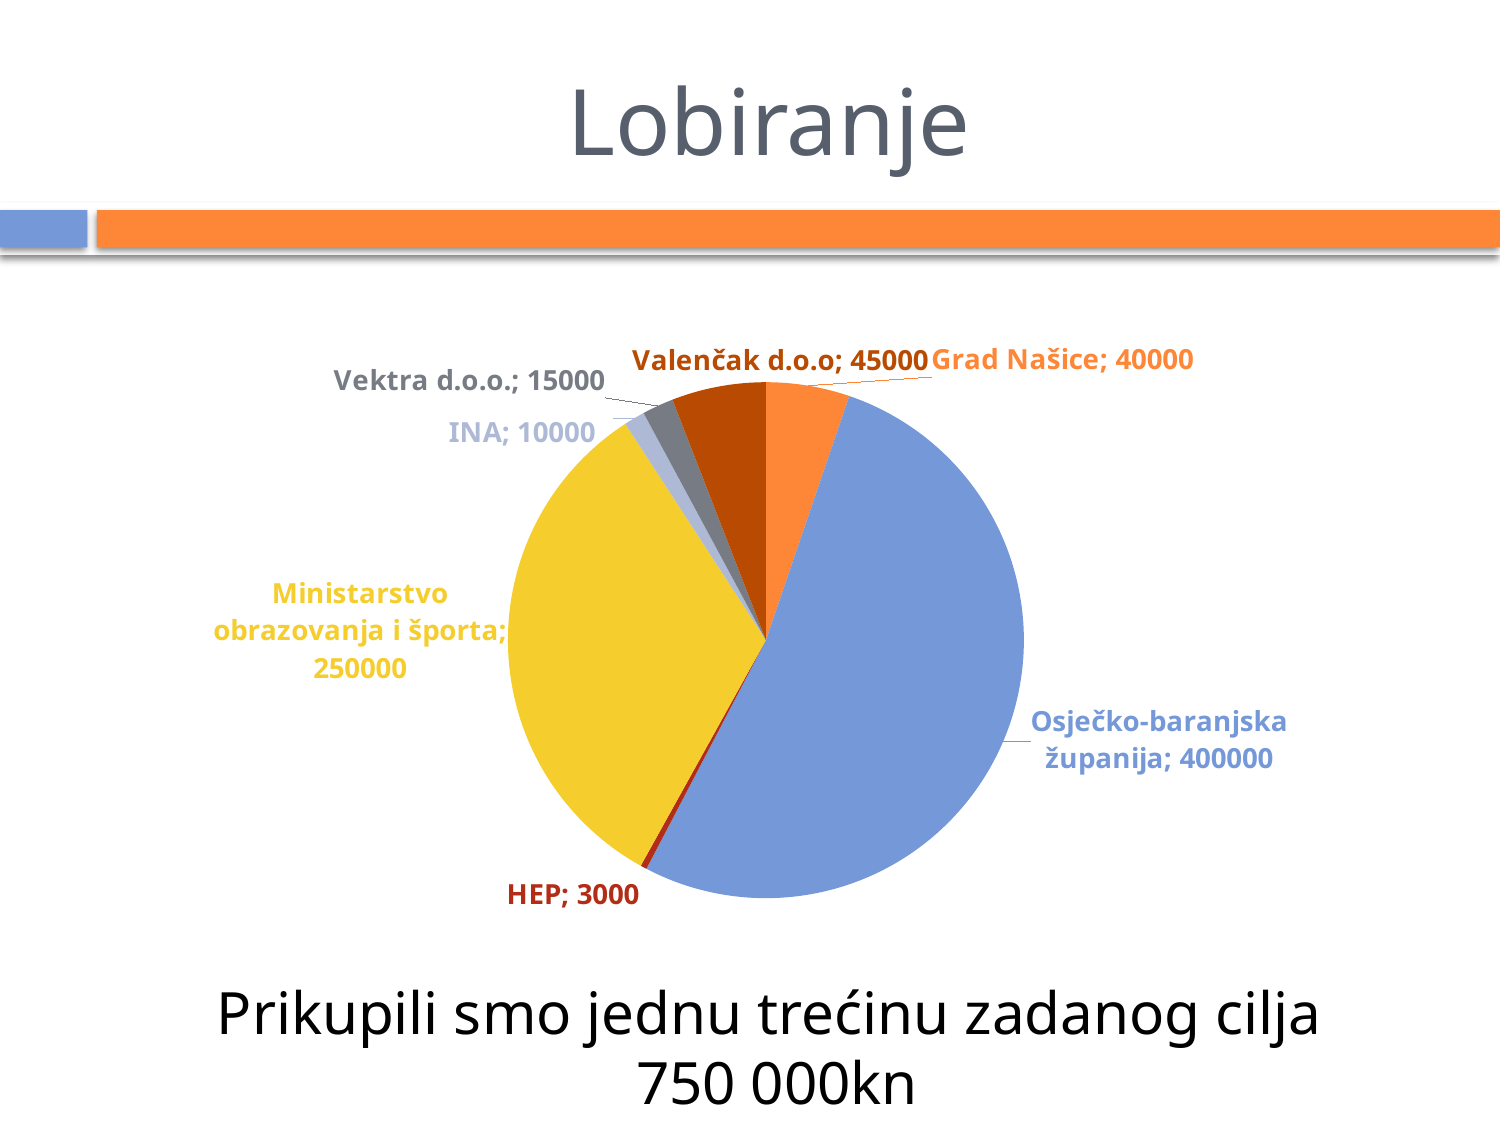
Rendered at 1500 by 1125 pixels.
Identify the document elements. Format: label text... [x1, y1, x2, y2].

title Lobiranje [100, 37, 1438, 200]
chart [100, 262, 1439, 1001]
text_box Prikupili smo jednu trećinu zadanog cilja 750 000kn [189, 1010, 1350, 1124]
